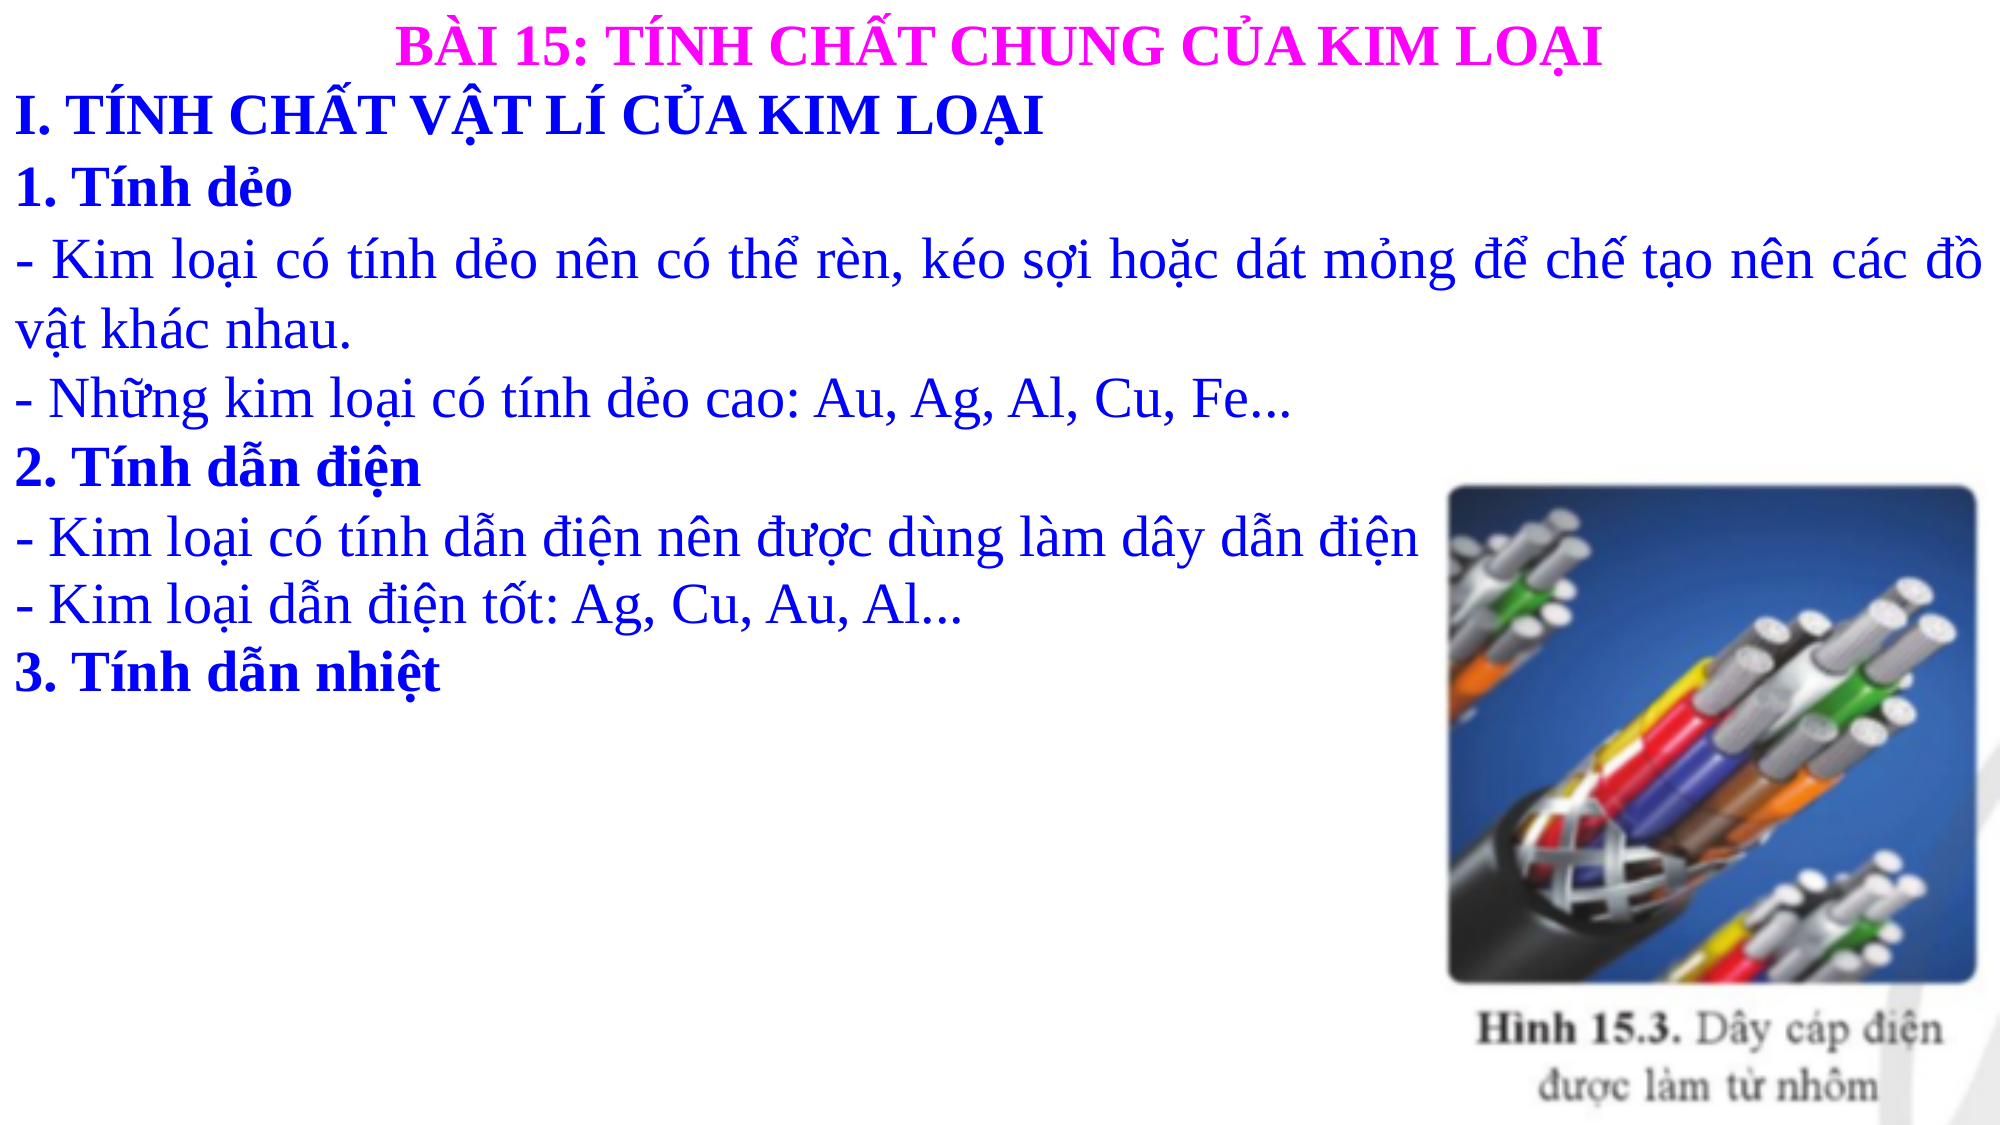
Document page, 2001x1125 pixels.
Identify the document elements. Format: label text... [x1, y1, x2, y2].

text_box 2. Tính dẫn điện [0, 420, 2000, 490]
picture [1421, 464, 2000, 1125]
text_box - Kim loại dẫn điện tốt: Ag, Cu, Au, Al... [0, 557, 1421, 626]
text_box [0, 0, 2000, 75]
text_box - Những kim loại có tính dẻo cao: Au, Ag, Al, Cu, Fe... [0, 351, 2000, 420]
text_box I. TÍNH CHẤT VẬT LÍ CỦA KIM LOẠI [0, 75, 2000, 140]
text_box - Kim loại có tính dẫn điện nên được dùng làm dây dẫn điện. [0, 490, 1421, 557]
text_box 3. Tính dẫn nhiệt [0, 626, 1421, 711]
text_box 1. Tính dẻo [0, 141, 2000, 212]
text_box - Kim loại có tính dẻo nên có thể rèn, kéo sợi hoặc dát mỏng để chế tạo nên các đồ vật khác nhau. [0, 212, 2000, 351]
